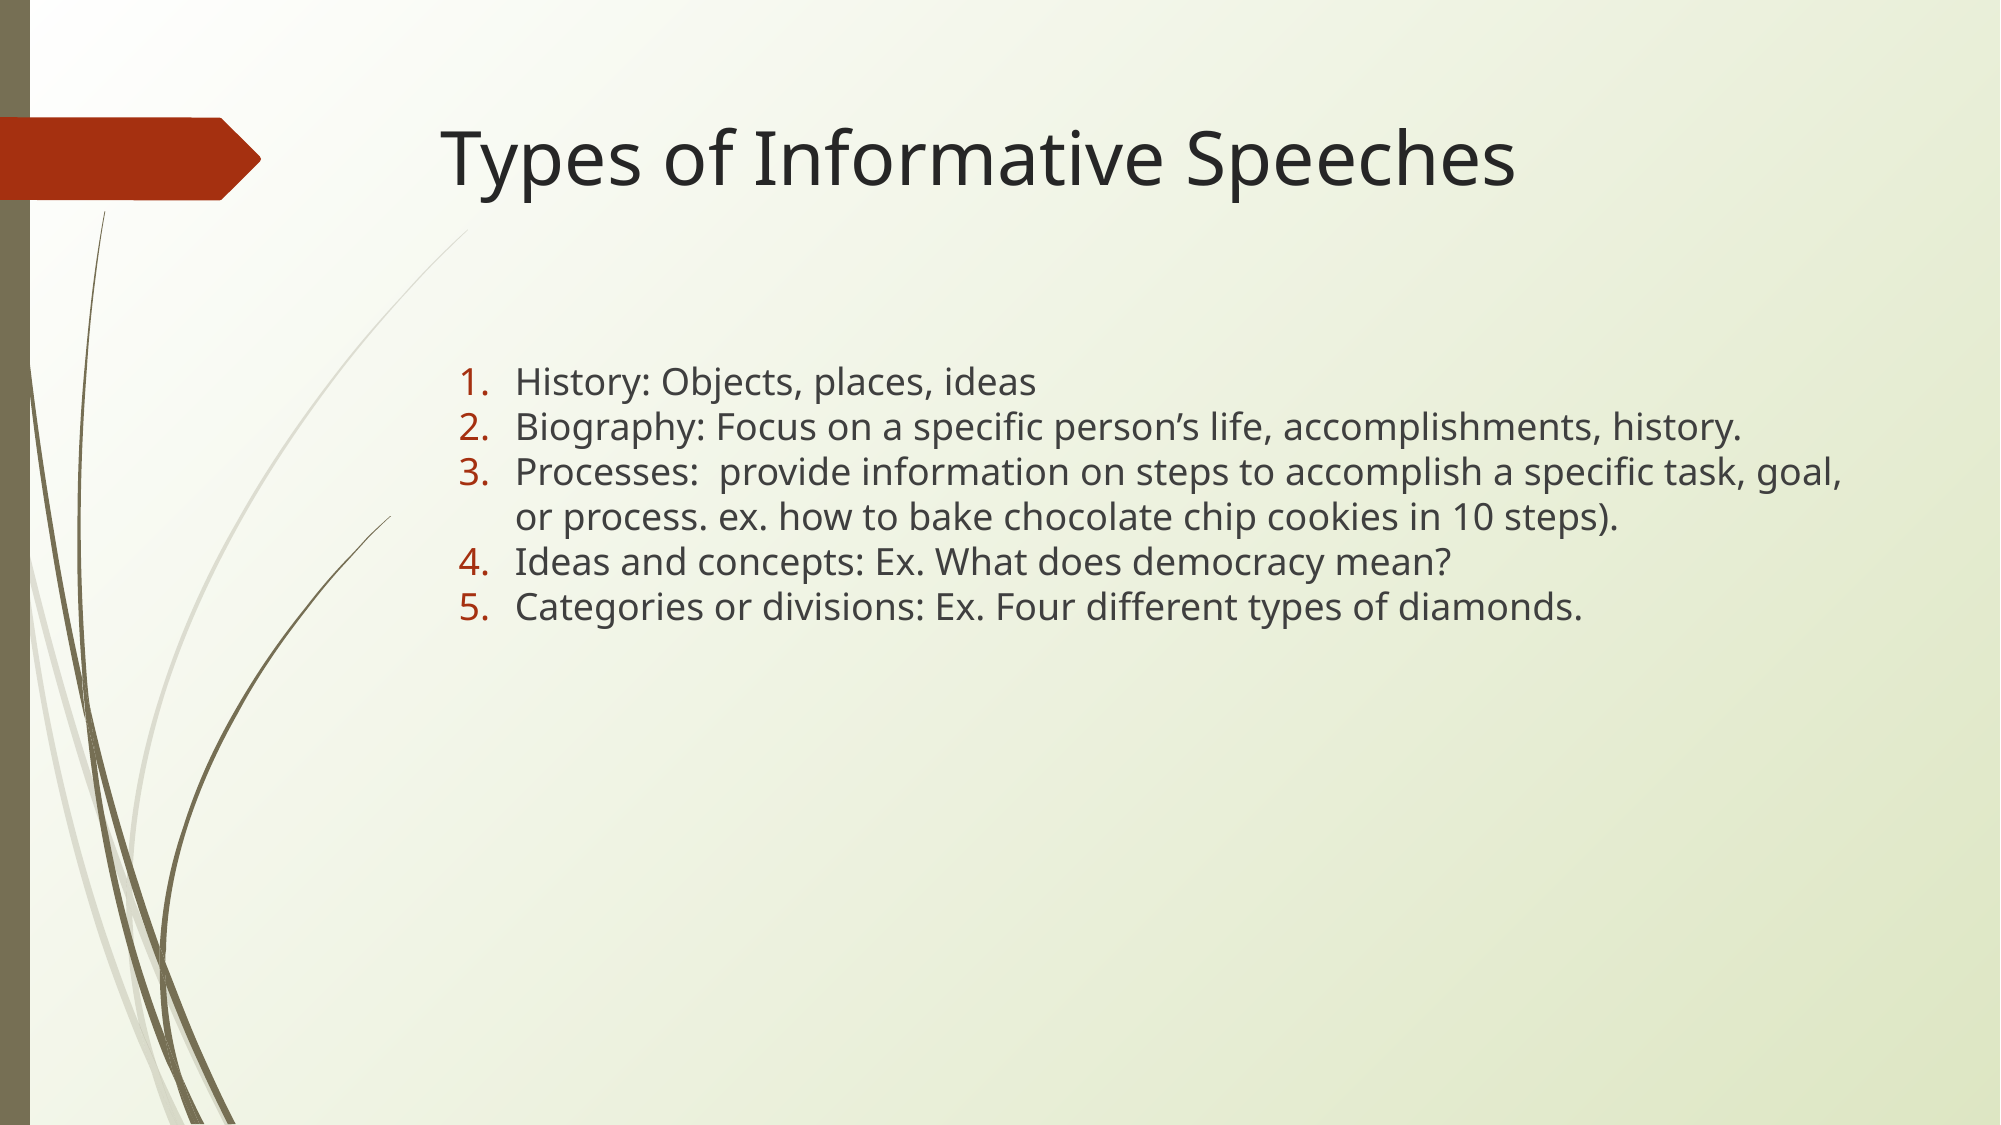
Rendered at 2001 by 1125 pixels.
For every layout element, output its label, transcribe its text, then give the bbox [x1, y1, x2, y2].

title Types of Informative Speeches [425, 102, 1888, 313]
list History: Objects, places, ideas Biography: Focus on a specific person’s life, accomplishments, history. Processes: provide information on steps to accomplish a specific task, goal, or process. ex. how to bake chocolate chip cookies in 10 steps). Ideas and concepts: Ex. What does democracy mean? Categories or divisions: Ex. Four different types of diamonds. [424, 350, 1888, 970]
